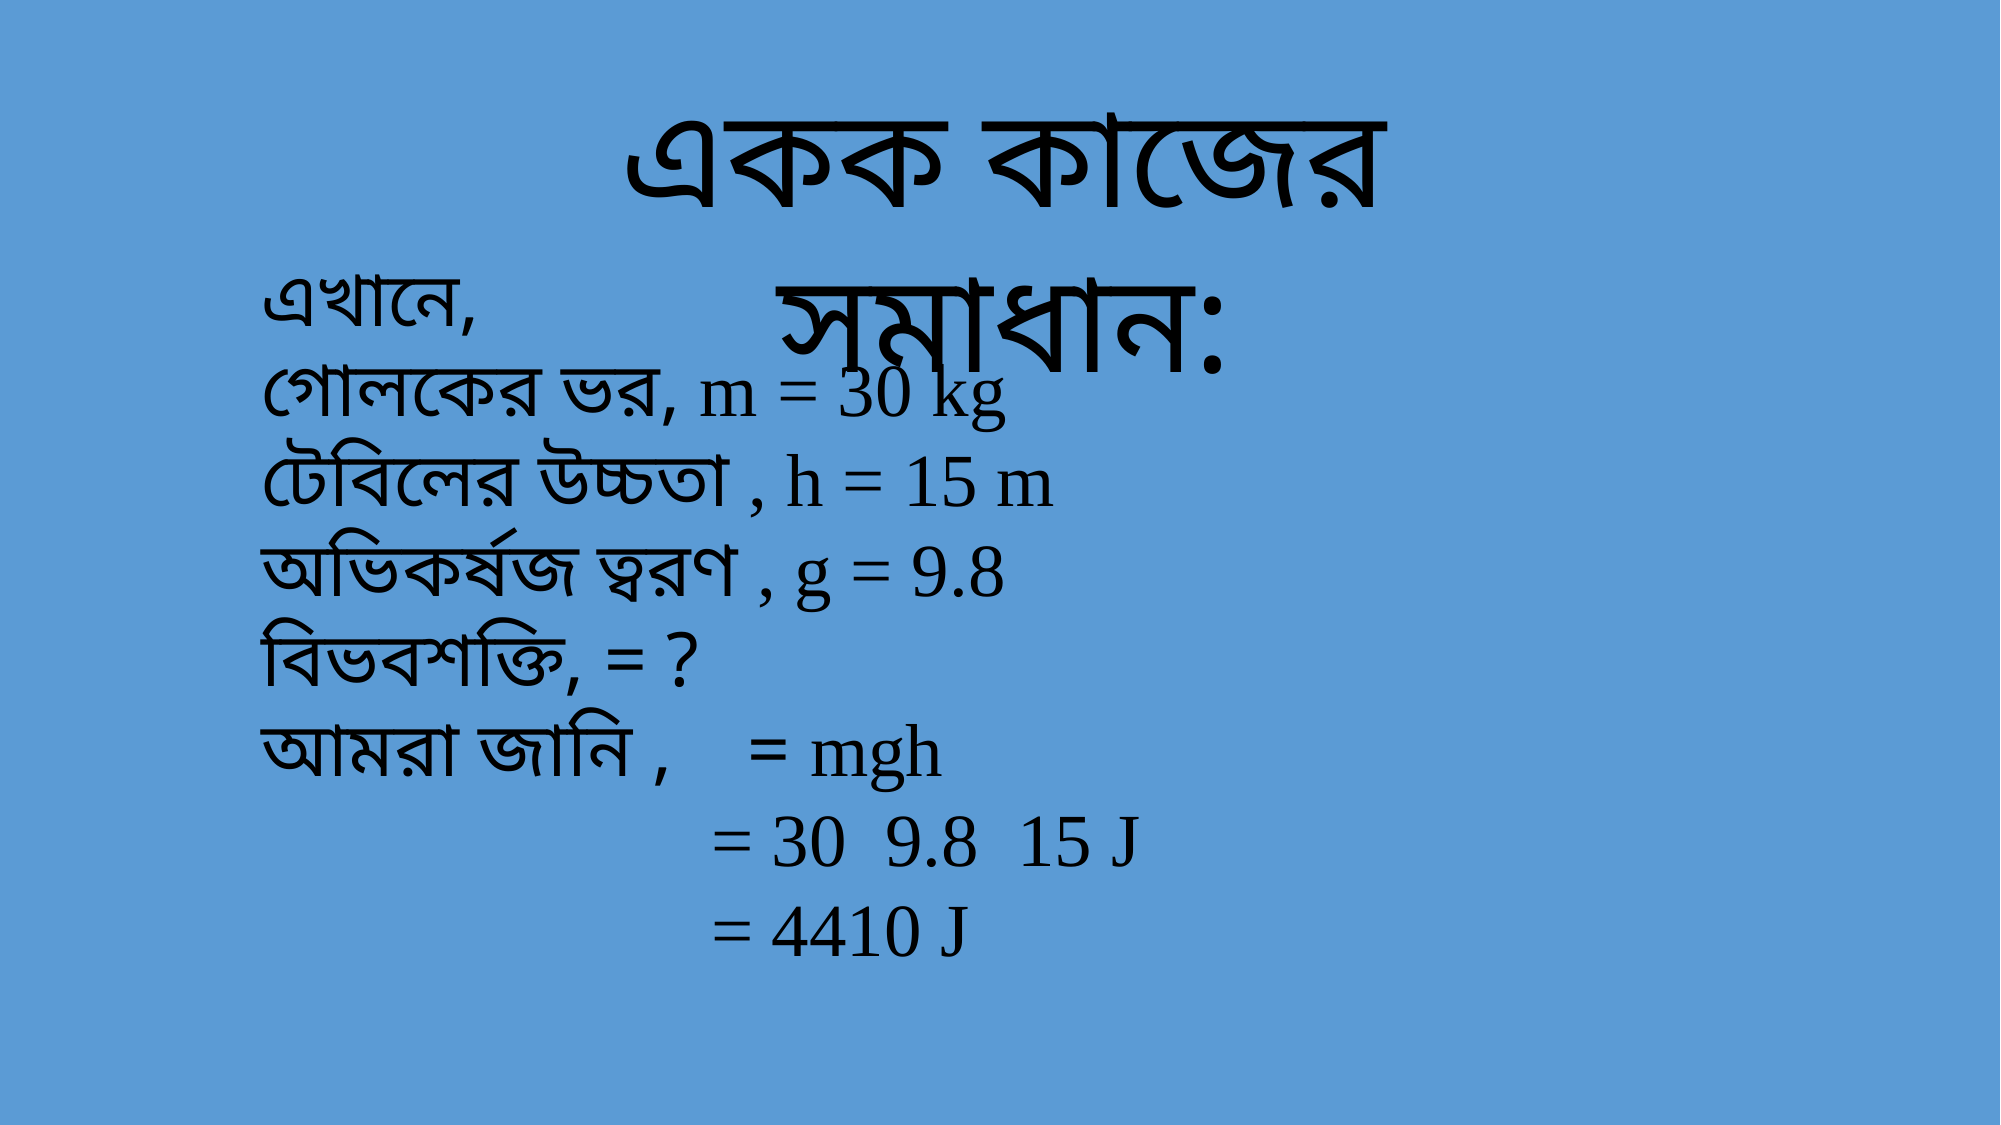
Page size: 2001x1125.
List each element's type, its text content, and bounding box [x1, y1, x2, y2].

text_box একক কাজের সমাধান: [429, 62, 1579, 408]
